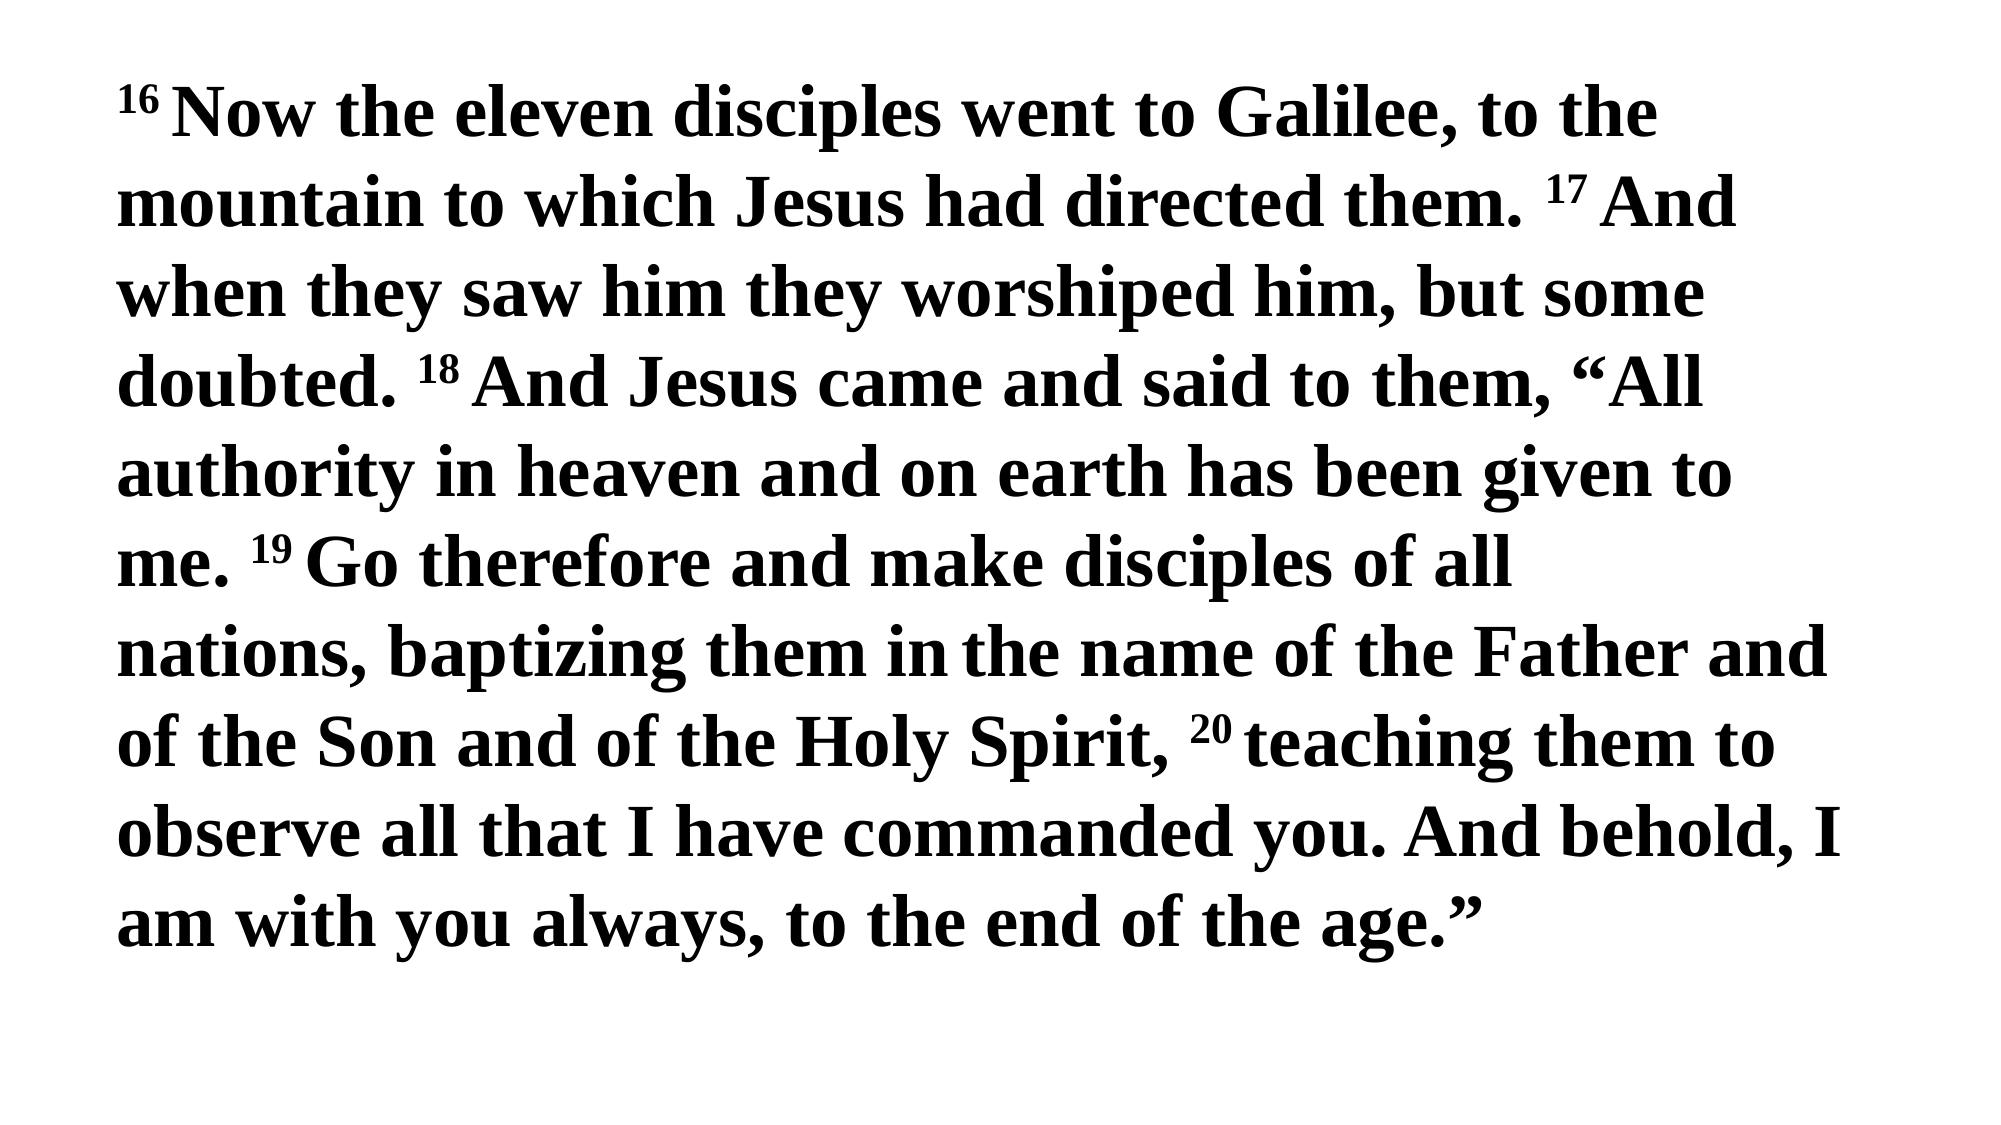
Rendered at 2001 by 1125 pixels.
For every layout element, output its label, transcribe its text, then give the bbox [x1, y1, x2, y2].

text_box 16 Now the eleven disciples went to Galilee, to the mountain to which Jesus had directed them. 17 And when they saw him they worshiped him, but some doubted. 18 And Jesus came and said to them, “All authority in heaven and on earth has been given to me. 19 Go therefore and make disciples of all nations, baptizing them in the name of the Father and of the Son and of the Holy Spirit, 20 teaching them to observe all that I have commanded you. And behold, I am with you always, to the end of the age.” [101, 54, 1915, 1014]
